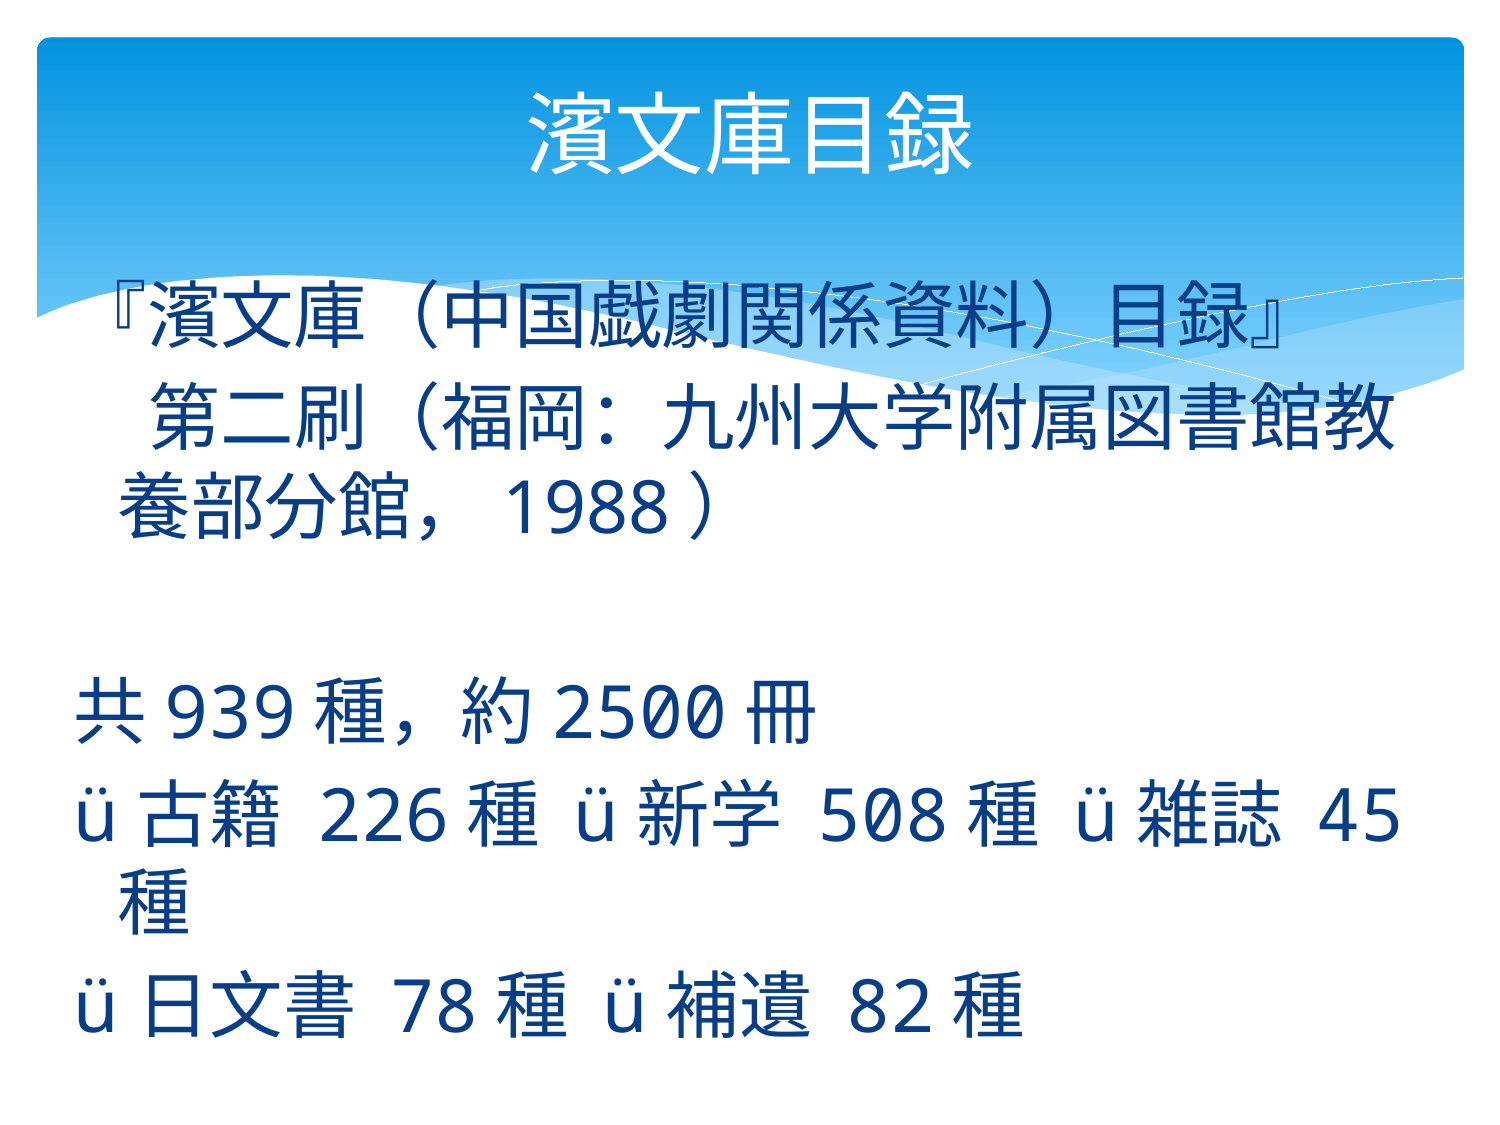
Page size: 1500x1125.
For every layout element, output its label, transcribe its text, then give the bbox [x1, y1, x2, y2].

list 濱文庫目録 『濱文庫（中国戯劇関係資料）目録』 第二刷（福岡：九州大学附属図書館教養部分館，1988） 共939種，約2500冊 ü古籍 226種 ü新学 508種 ü雑誌 45種 ü日文書 78種 ü補遺 82種 [58, 70, 1442, 1059]
